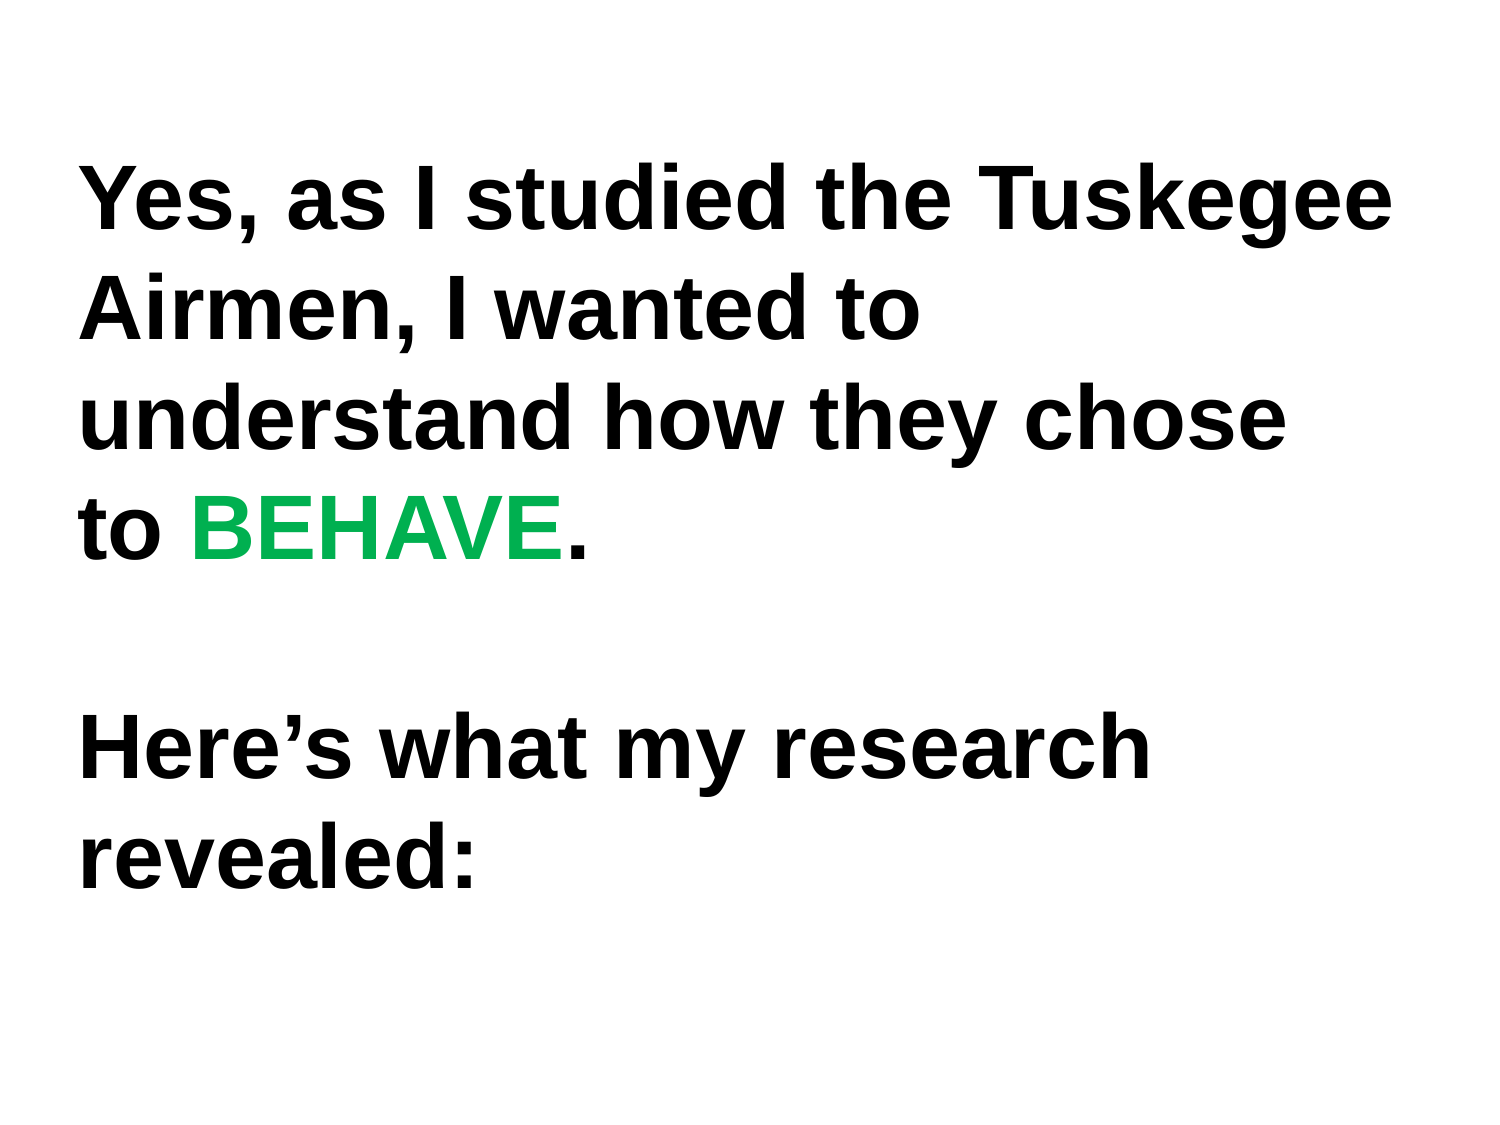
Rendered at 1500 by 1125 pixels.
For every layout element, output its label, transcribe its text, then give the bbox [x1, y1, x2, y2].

title Yes, as I studied the Tuskegee Airmen, I wanted to understand how they chose to BEHAVE. Here’s what my research revealed: [62, 137, 1413, 1018]
